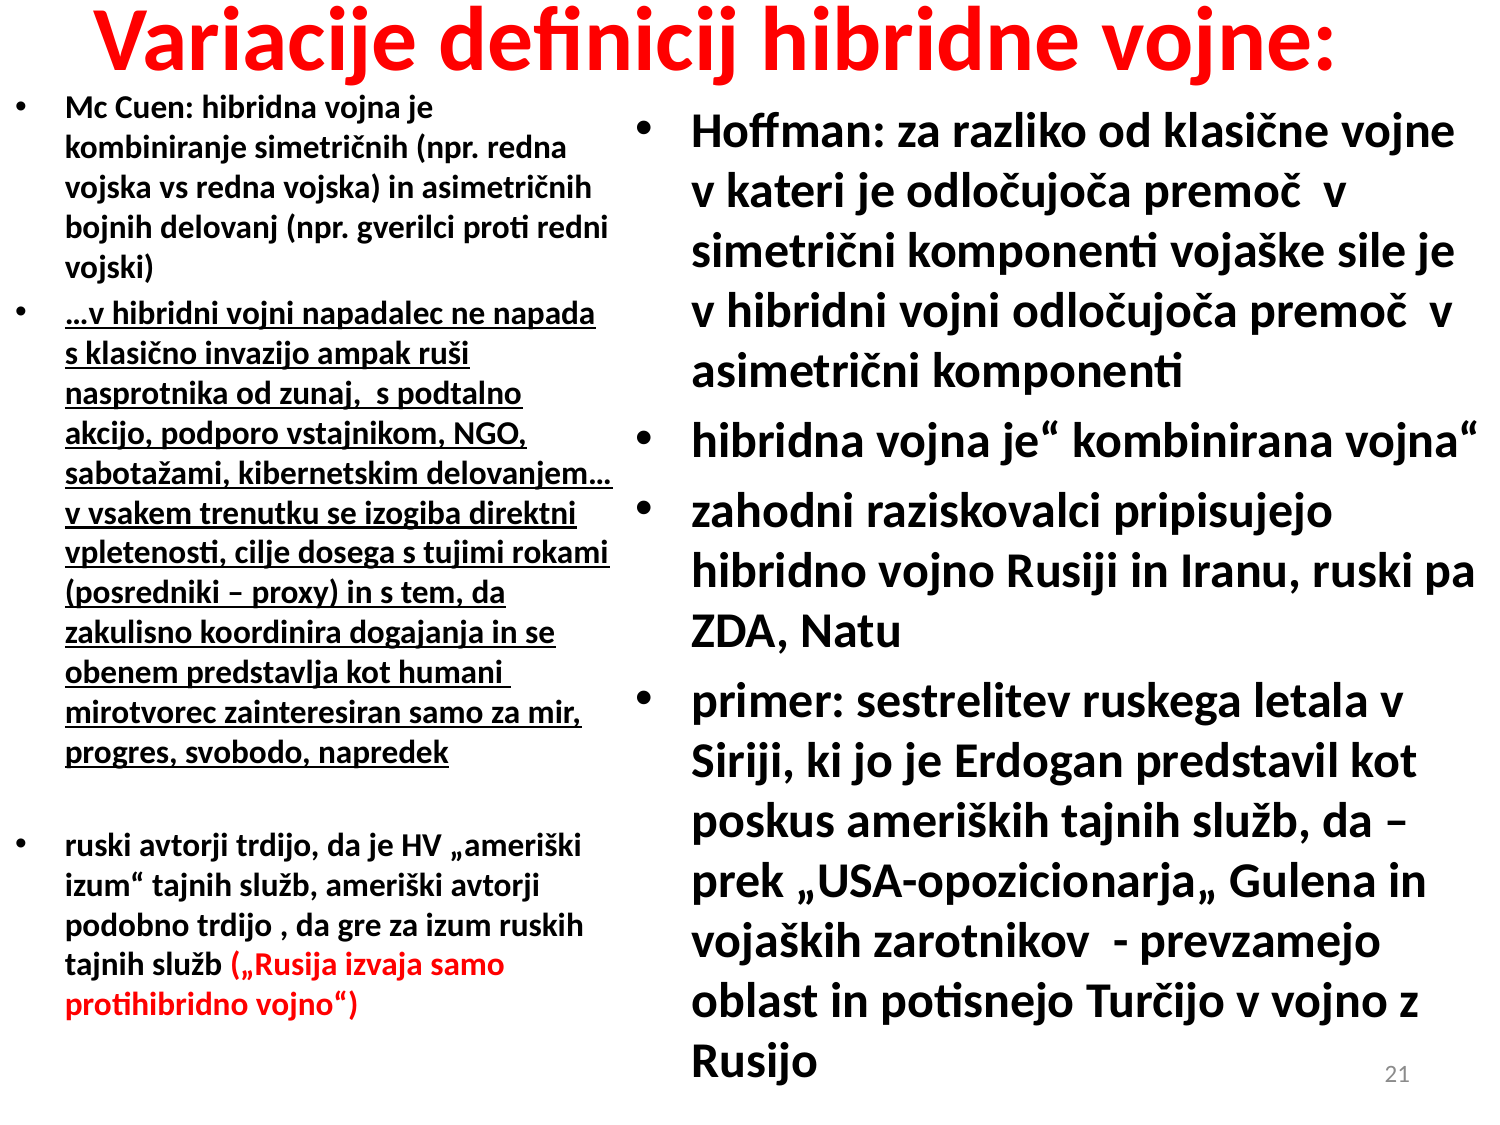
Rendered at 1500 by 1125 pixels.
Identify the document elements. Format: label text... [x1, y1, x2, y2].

list Mc Cuen: hibridna vojna je kombiniranje simetričnih (npr. redna vojska vs redna vojska) in asimetričnih bojnih delovanj (npr. gverilci proti redni vojski) …v hibridni vojni napadalec ne napada s klasično invazijo ampak ruši nasprotnika od zunaj, s podtalno akcijo, podporo vstajnikom, NGO, sabotažami, kibernetskim delovanjem… v vsakem trenutku se izogiba direktni vpletenosti, cilje dosega s tujimi rokami (posredniki – proxy) in s tem, da zakulisno koordinira dogajanja in se obenem predstavlja kot humani mirotvorec zainteresiran samo za mir, progres, svobodo, napredek ruski avtorji trdijo, da je HV „ameriški izum“ tajnih služb, ameriški avtorji podobno trdijo , da gre za izum ruskih tajnih služb („Rusija izvaja samo protihibridno vojno“) [0, 78, 632, 1083]
footer [512, 1042, 988, 1103]
slide_number 21 [1074, 1042, 1425, 1103]
list Hoffman: za razliko od klasične vojne v kateri je odločujoča premoč v simetrični komponenti vojaške sile je v hibridni vojni odločujoča premoč v asimetrični komponenti hibridna vojna je“ kombinirana vojna“ zahodni raziskovalci pripisujejo hibridno vojno Rusiji in Iranu, ruski pa ZDA, Natu primer: sestrelitev ruskega letala v Siriji, ki jo je Erdogan predstavil kot poskus ameriških tajnih služb, da – prek „USA-opozicionarja„ Gulena in vojaških zarotnikov - prevzamejo oblast in potisnejo Turčijo v vojno z Rusijo [620, 90, 1500, 1106]
title Variacije definicij hibridne vojne: [41, 0, 1392, 90]
